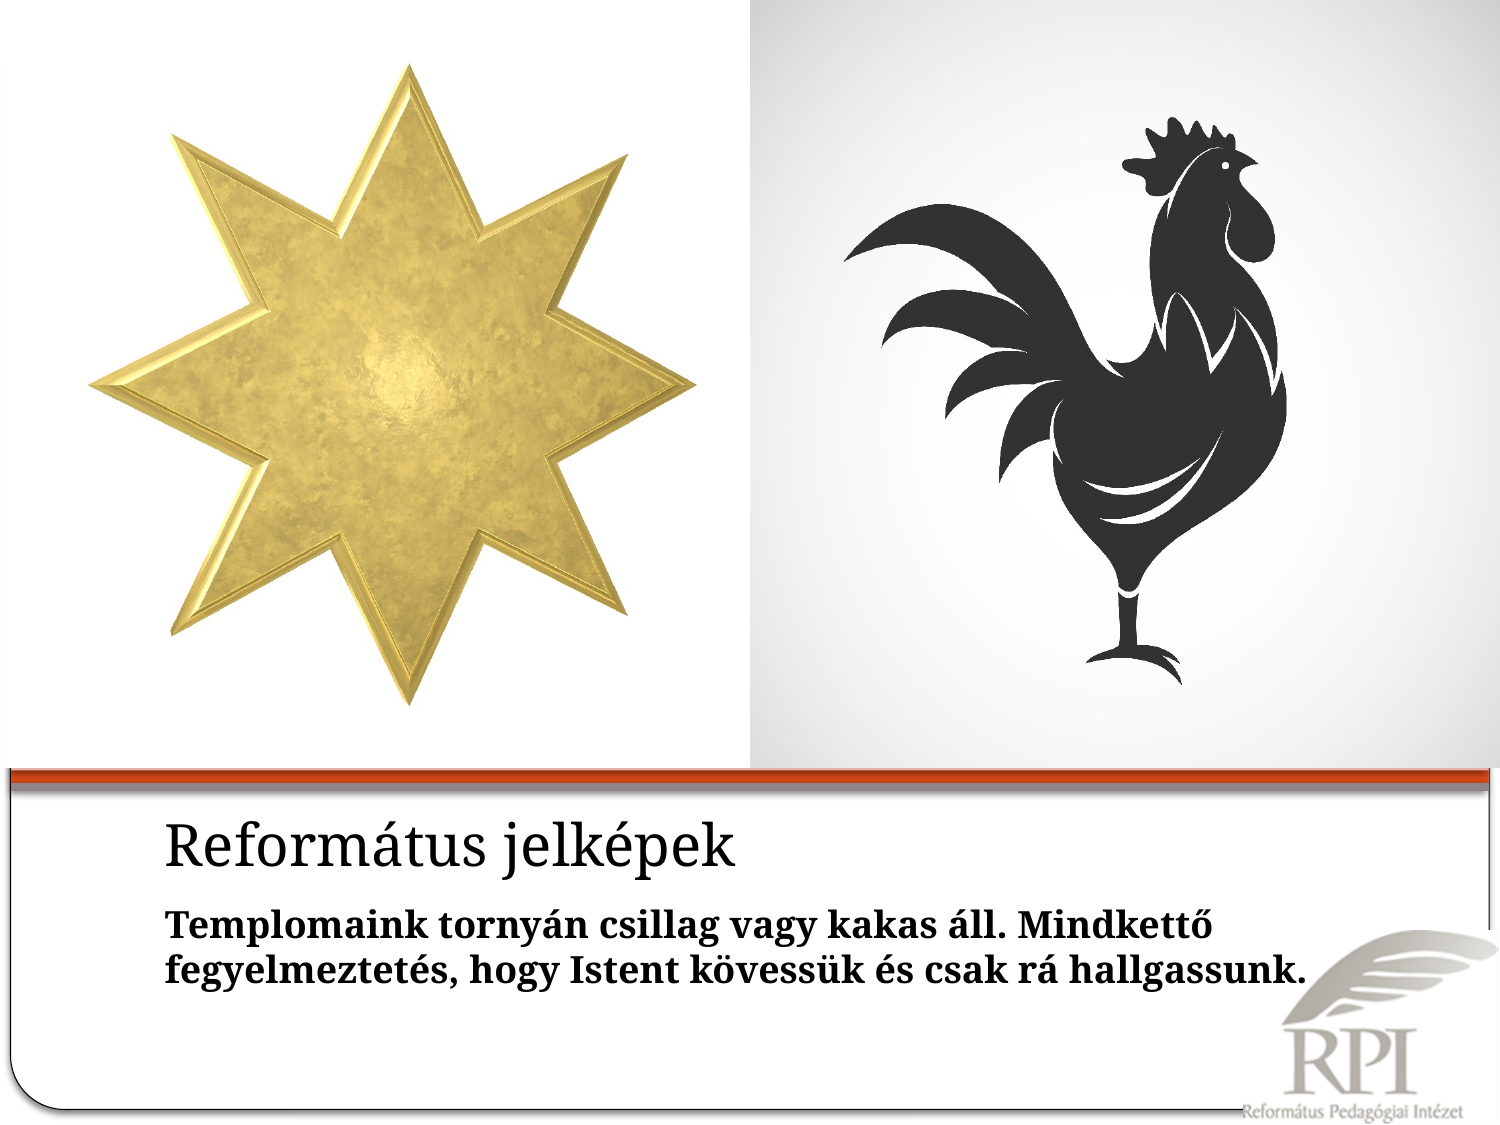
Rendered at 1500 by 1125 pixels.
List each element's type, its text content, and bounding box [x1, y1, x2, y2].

picture [1243, 930, 1500, 1125]
list Templomaink tornyán csillag vagy kakas áll. Mindkettő fegyelmeztetés, hogy Istent kövessük és csak rá hallgassunk. [150, 893, 1350, 1006]
title Református jelképek [150, 803, 1350, 890]
picture [4, 0, 1500, 768]
